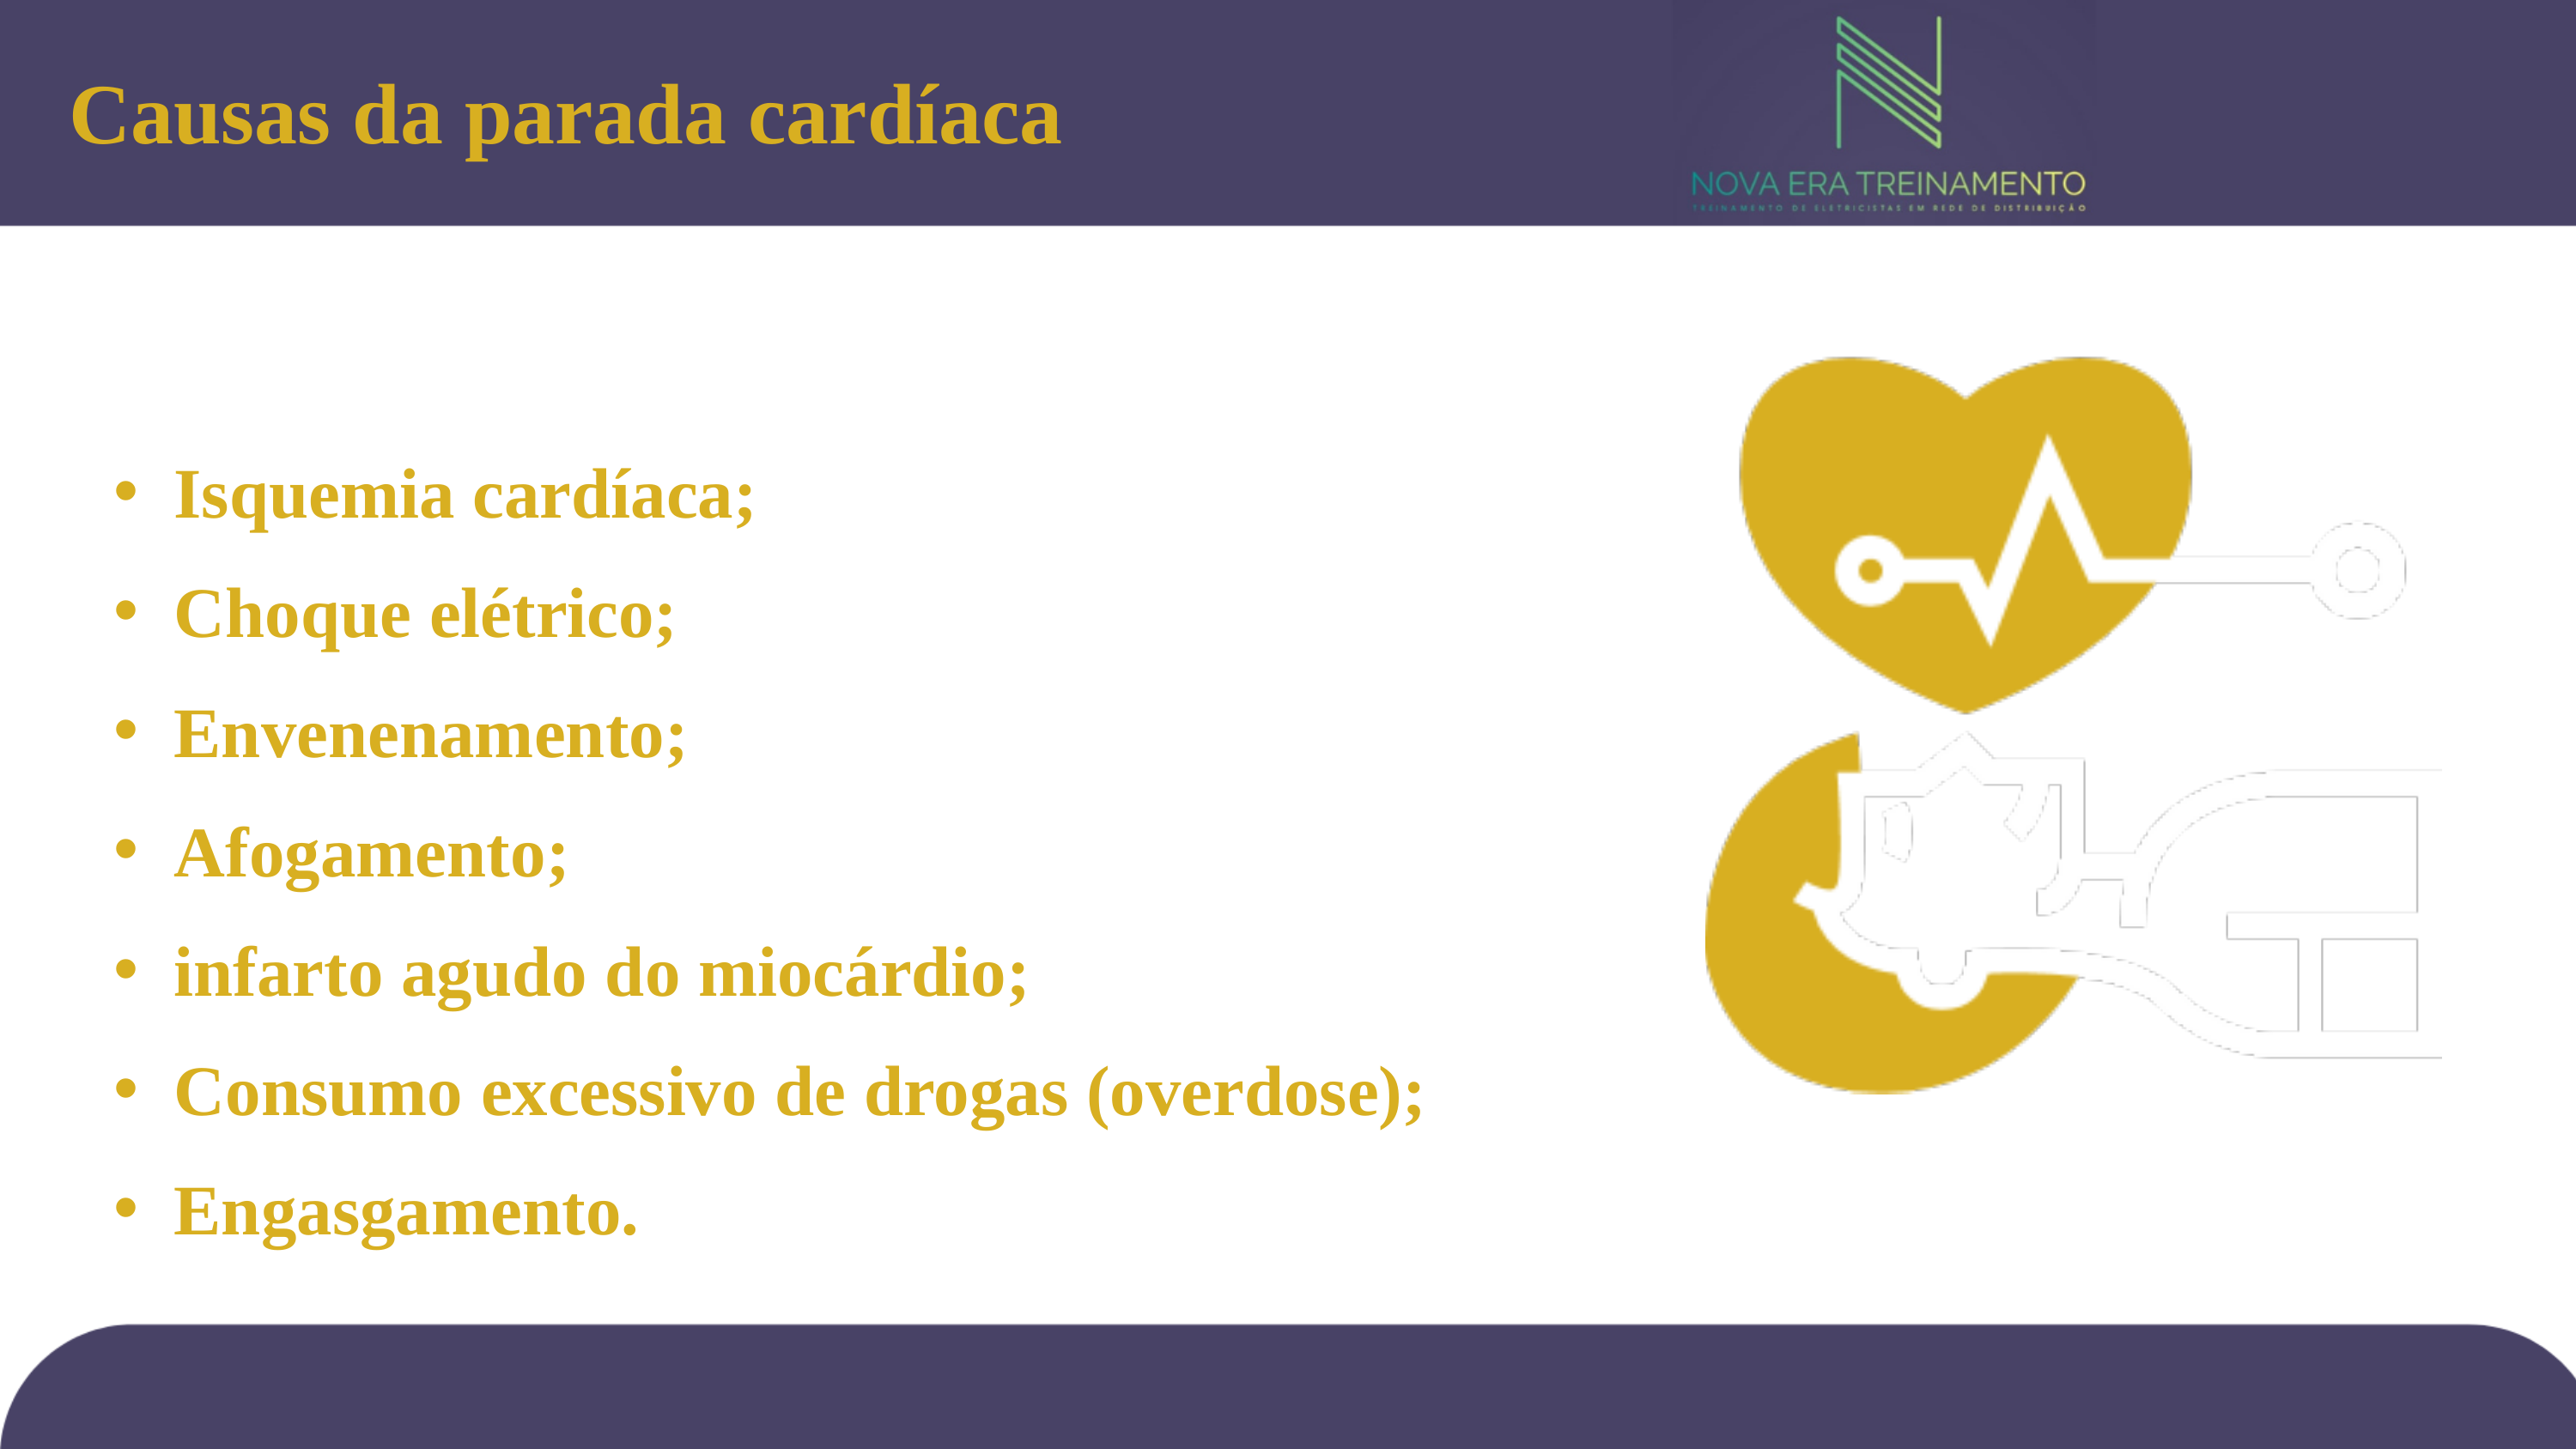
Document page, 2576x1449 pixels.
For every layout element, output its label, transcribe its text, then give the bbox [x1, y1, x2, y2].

text_box Causas da parada cardíaca [68, 43, 1834, 161]
picture [0, 0, 2576, 1449]
text_box Isquemia cardíaca; Choque elétrico; Envenenamento; Afogamento; infarto agudo do miocárdio; Consumo excessivo de drogas (overdose); Engasgamento. [52, 413, 1819, 1369]
